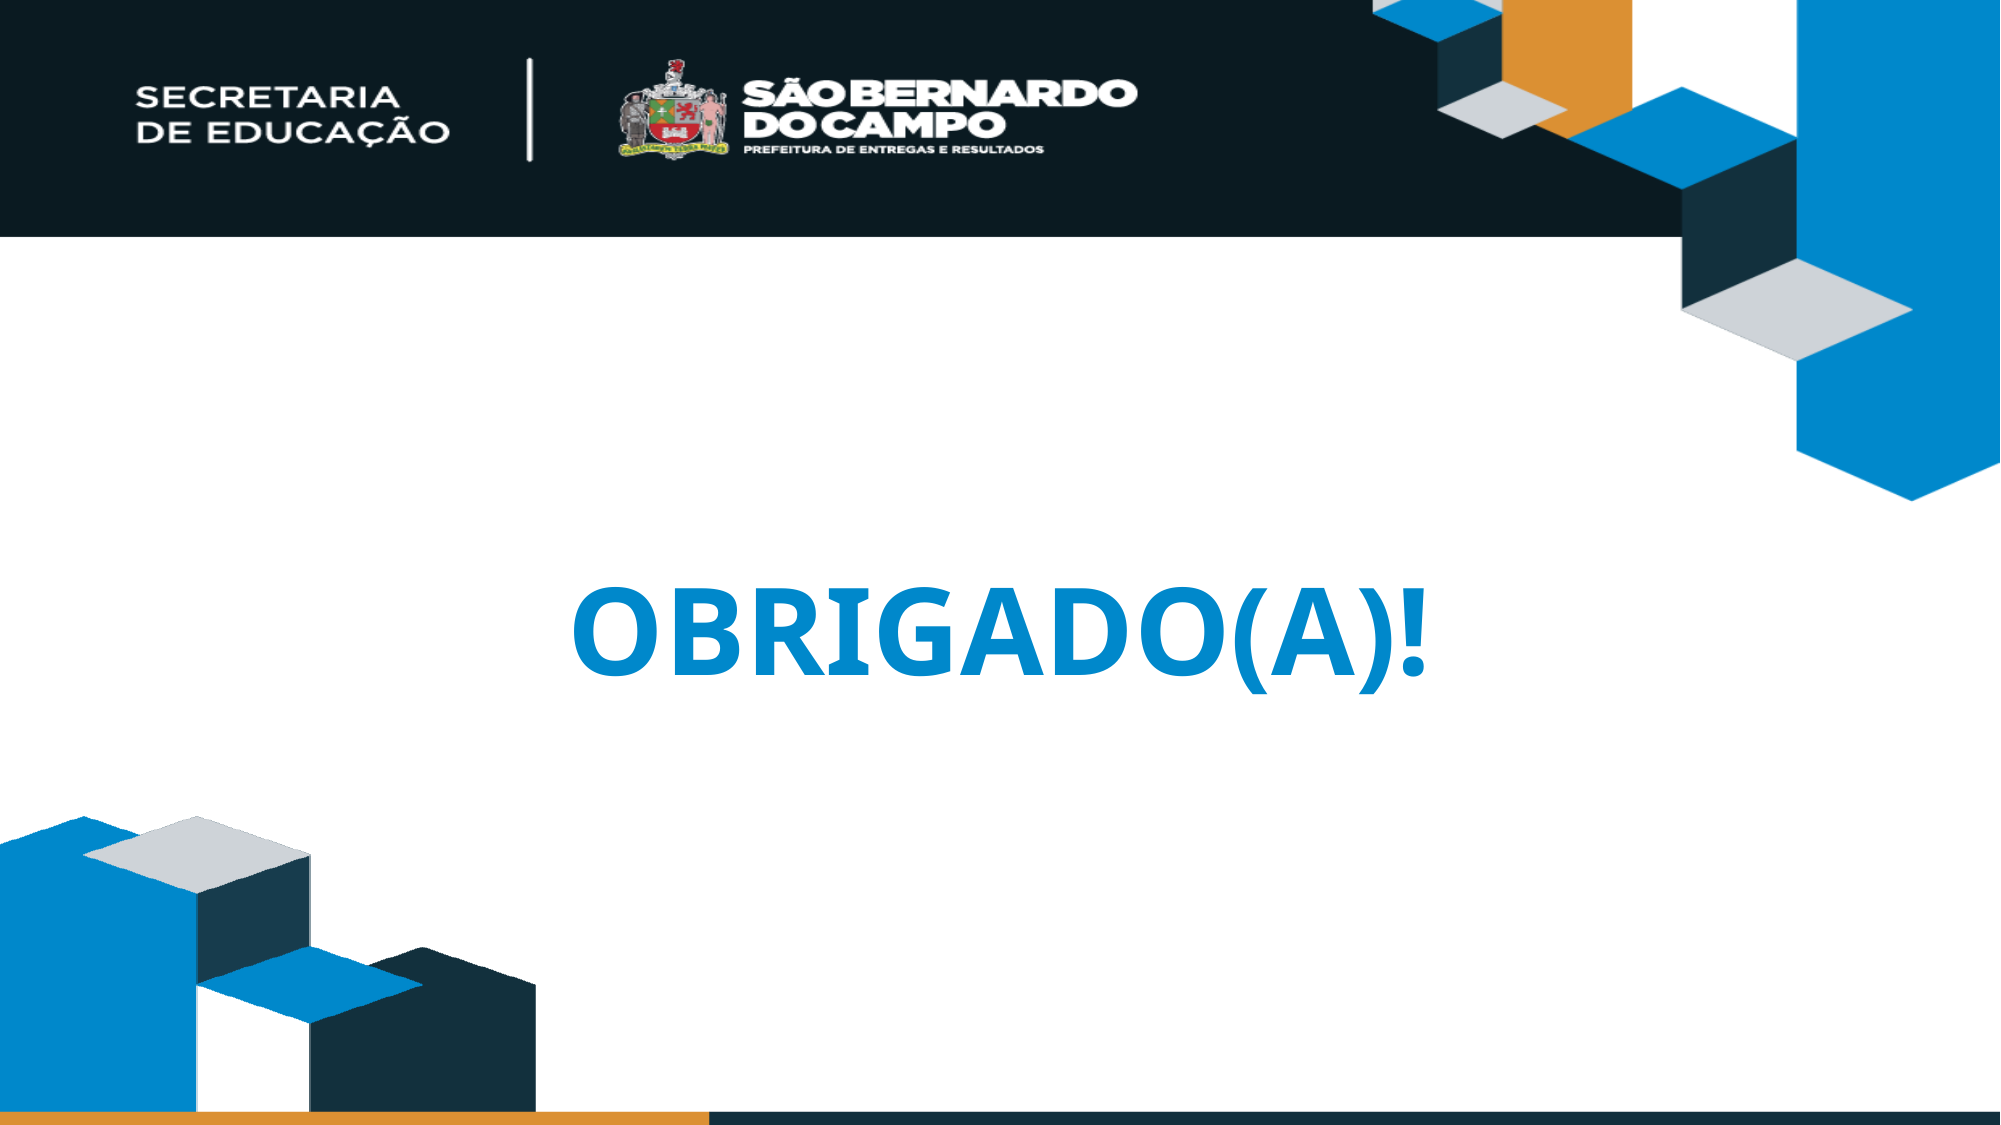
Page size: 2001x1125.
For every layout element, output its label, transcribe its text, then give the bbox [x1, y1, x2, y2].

picture [0, 788, 2000, 1125]
title OBRIGADO(A)! [174, 560, 1824, 788]
picture [0, 0, 2000, 527]
